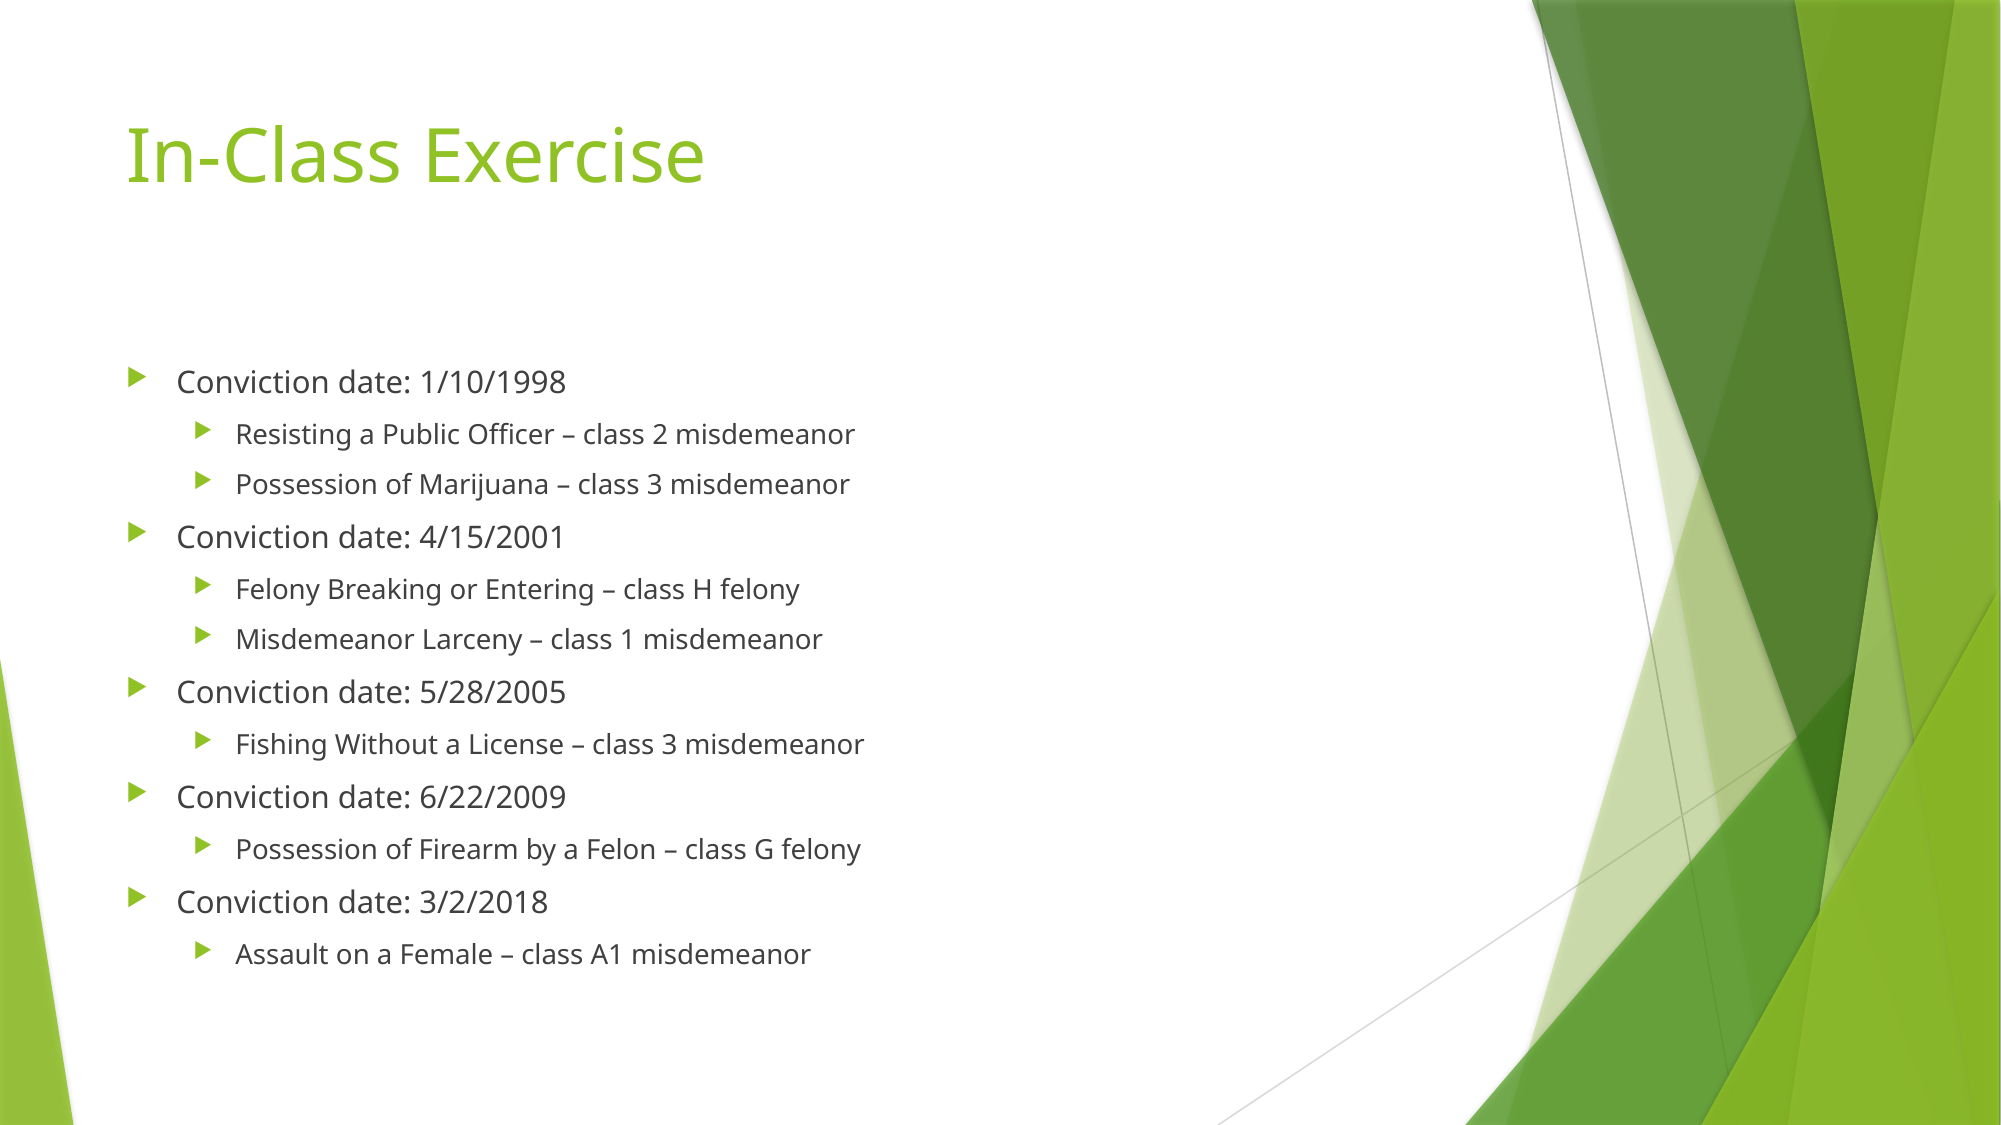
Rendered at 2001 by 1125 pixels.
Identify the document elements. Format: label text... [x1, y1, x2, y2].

list Conviction date: 1/10/1998 Resisting a Public Officer – class 2 misdemeanor Possession of Marijuana – class 3 misdemeanor Conviction date: 4/15/2001 Felony Breaking or Entering – class H felony Misdemeanor Larceny – class 1 misdemeanor Conviction date: 5/28/2005 Fishing Without a License – class 3 misdemeanor Conviction date: 6/22/2009 Possession of Firearm by a Felon – class G felony Conviction date: 3/2/2018 Assault on a Female – class A1 misdemeanor [111, 354, 980, 992]
title In-Class Exercise [111, 99, 1522, 317]
